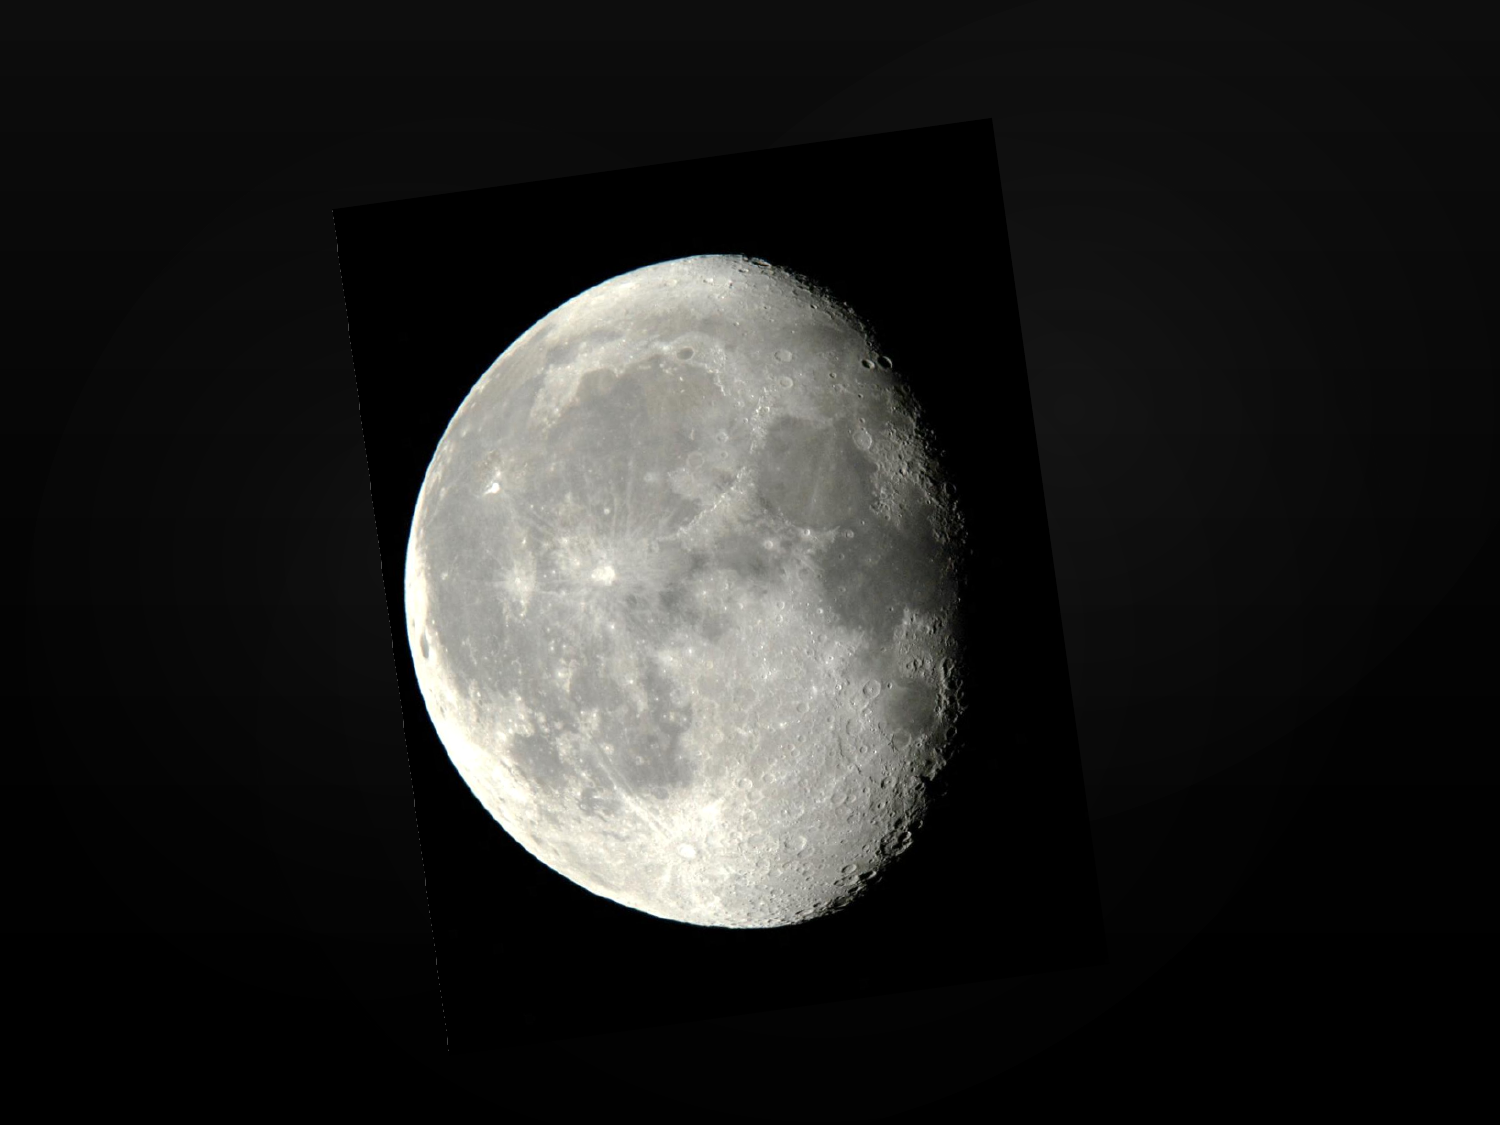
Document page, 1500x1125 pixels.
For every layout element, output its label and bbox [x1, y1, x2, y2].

picture [277, 117, 1133, 1056]
